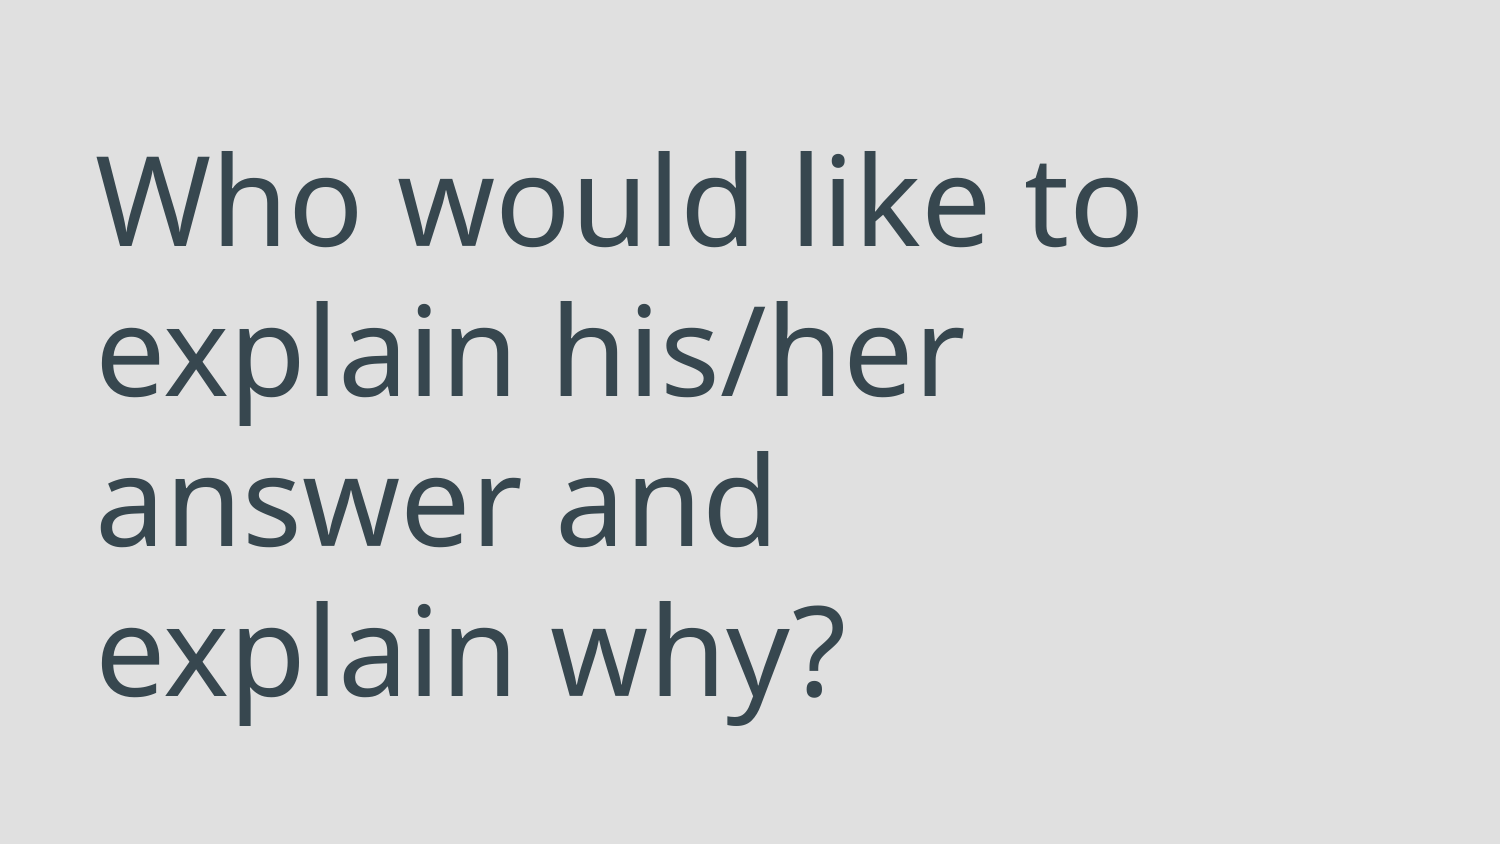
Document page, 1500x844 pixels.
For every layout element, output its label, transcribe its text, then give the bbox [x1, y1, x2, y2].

title Who would like to explain his/her answer and explain why? [80, 86, 1193, 758]
